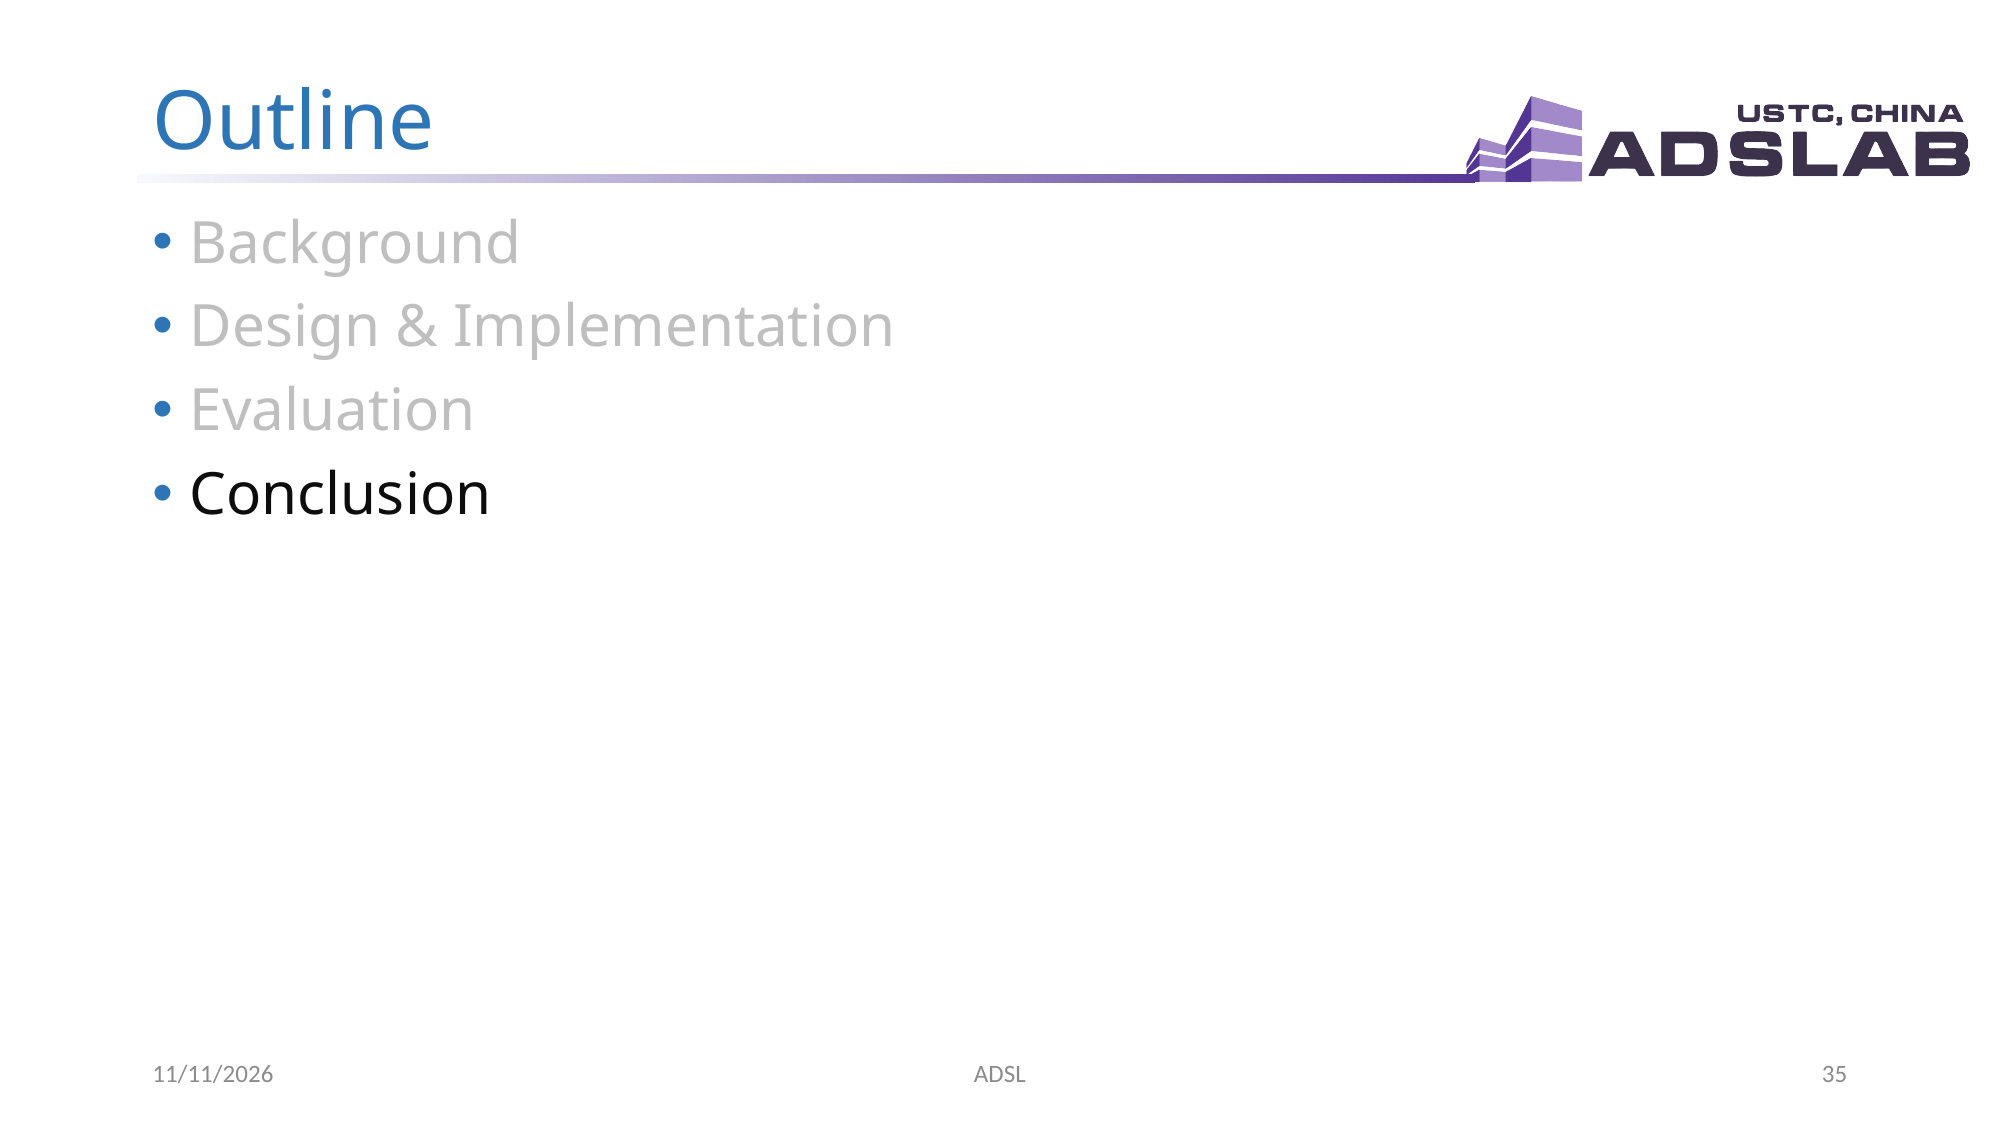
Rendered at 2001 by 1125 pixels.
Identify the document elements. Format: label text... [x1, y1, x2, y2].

slide_number 35 [1412, 1042, 1863, 1103]
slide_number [137, 1042, 588, 1103]
footer ADSL [662, 1042, 1338, 1103]
list Background Design & Implementation Evaluation Conclusion [137, 205, 1863, 1016]
title Outline [137, 70, 1459, 175]
picture [1459, 93, 1976, 183]
